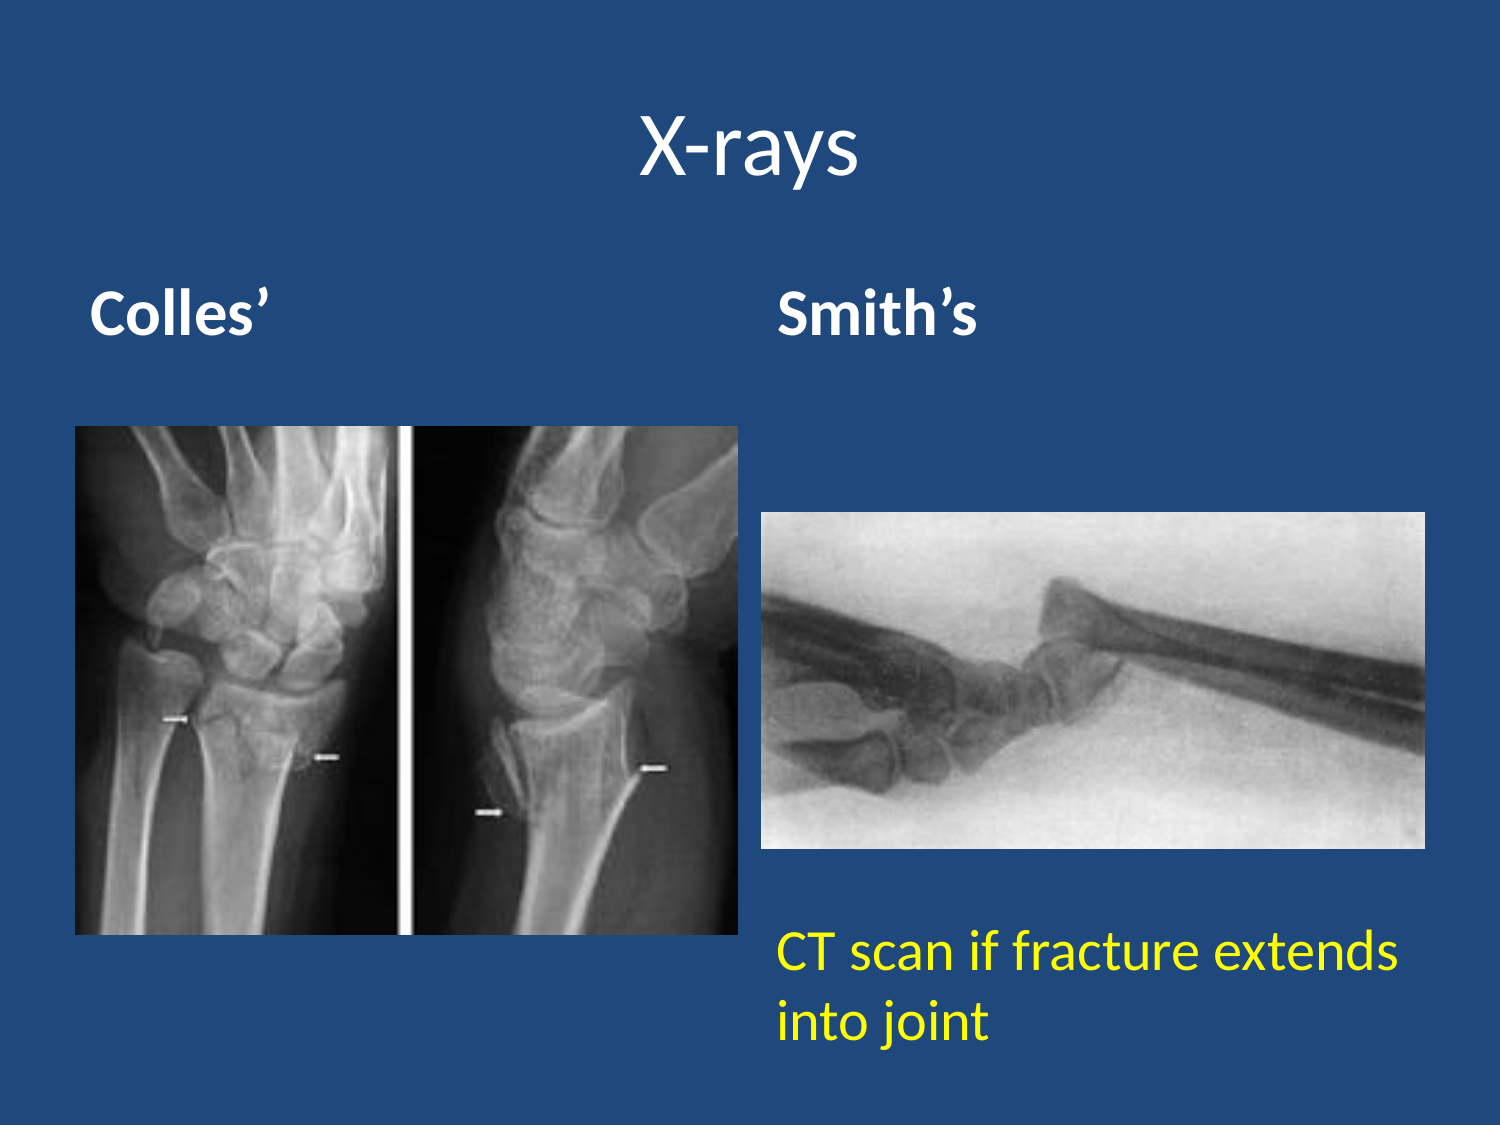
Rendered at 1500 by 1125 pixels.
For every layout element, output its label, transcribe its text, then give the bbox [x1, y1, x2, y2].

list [74, 356, 738, 1006]
list Colles’ [75, 251, 738, 356]
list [761, 356, 1426, 1006]
list Smith’s [761, 251, 1425, 356]
title X-rays [75, 45, 1425, 233]
text_box CT scan if fracture extends into joint [761, 1012, 1425, 1060]
